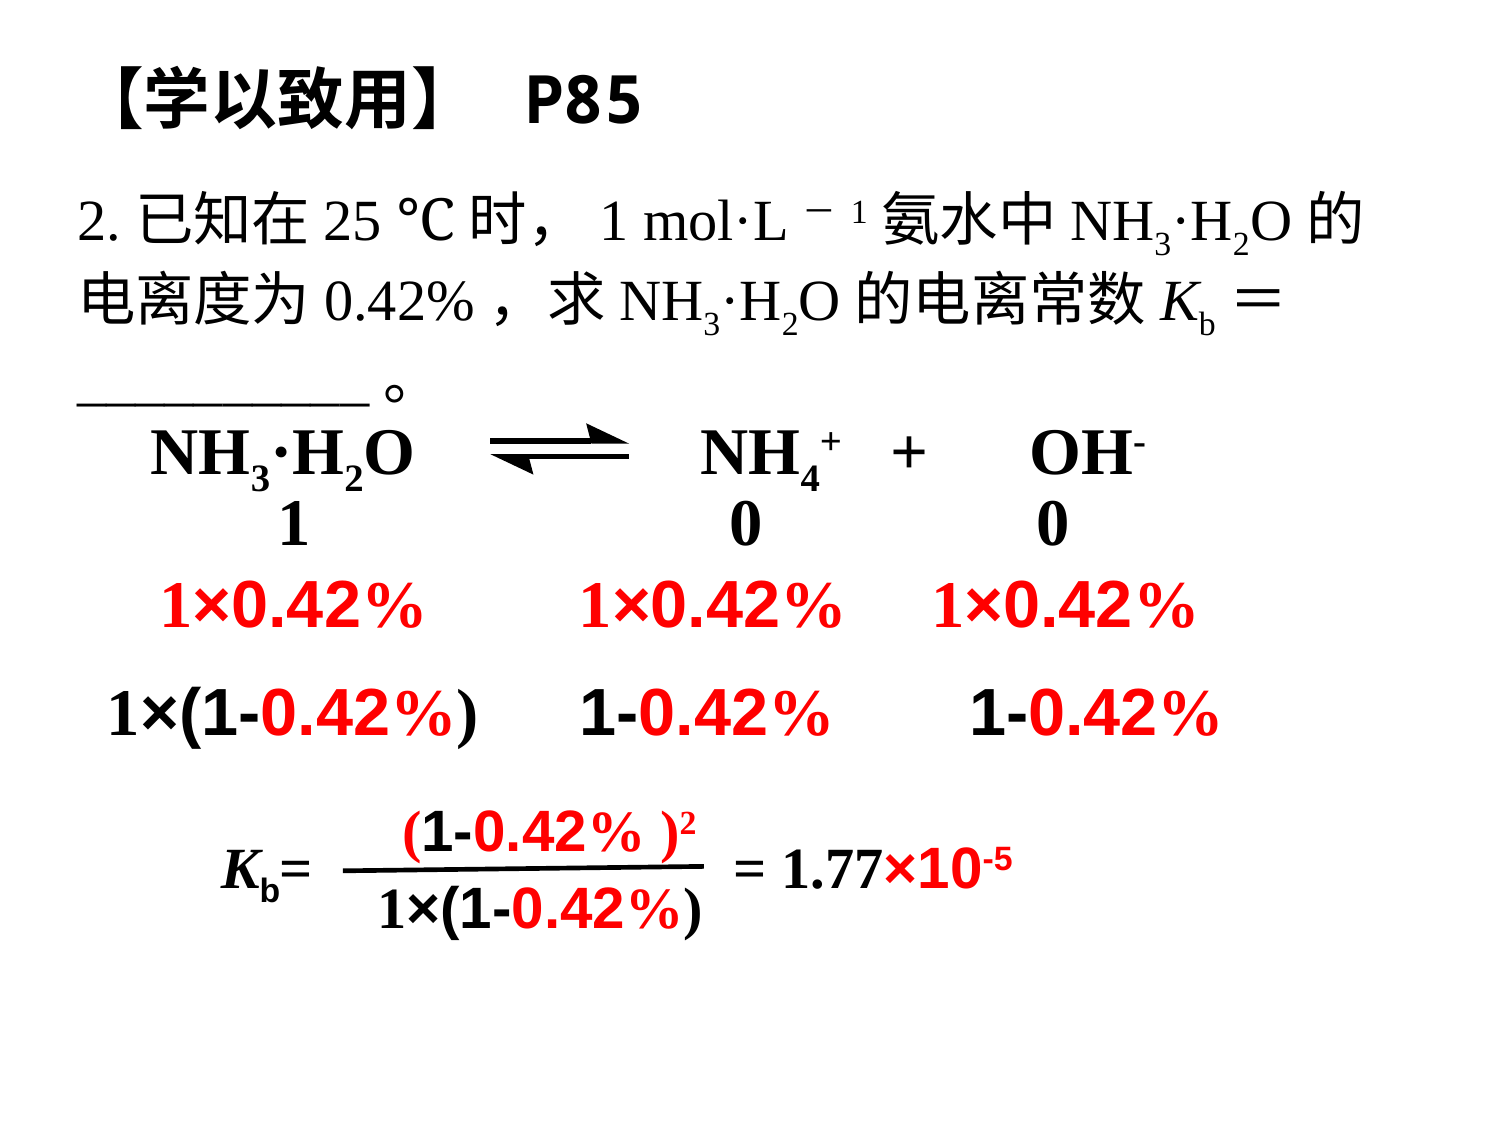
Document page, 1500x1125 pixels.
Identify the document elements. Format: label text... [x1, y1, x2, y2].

text_box 1 0 0 [229, 505, 1196, 553]
text_box 2.已知在25 ℃时，1 mol·L－1氨水中NH3·H2O的电离度为0.42%，求NH3·H2O的电离常数Kb＝__________。 [62, 174, 1419, 419]
text_box 1×(1-0.42%) 1-0.42% 1-0.42% [24, 661, 1362, 837]
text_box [102, 400, 1279, 497]
text_box 【学以致用】 P85 [62, 49, 959, 145]
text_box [205, 785, 1189, 949]
text_box 1×0.42% 1×0.42% 1×0.42% [94, 553, 1378, 729]
